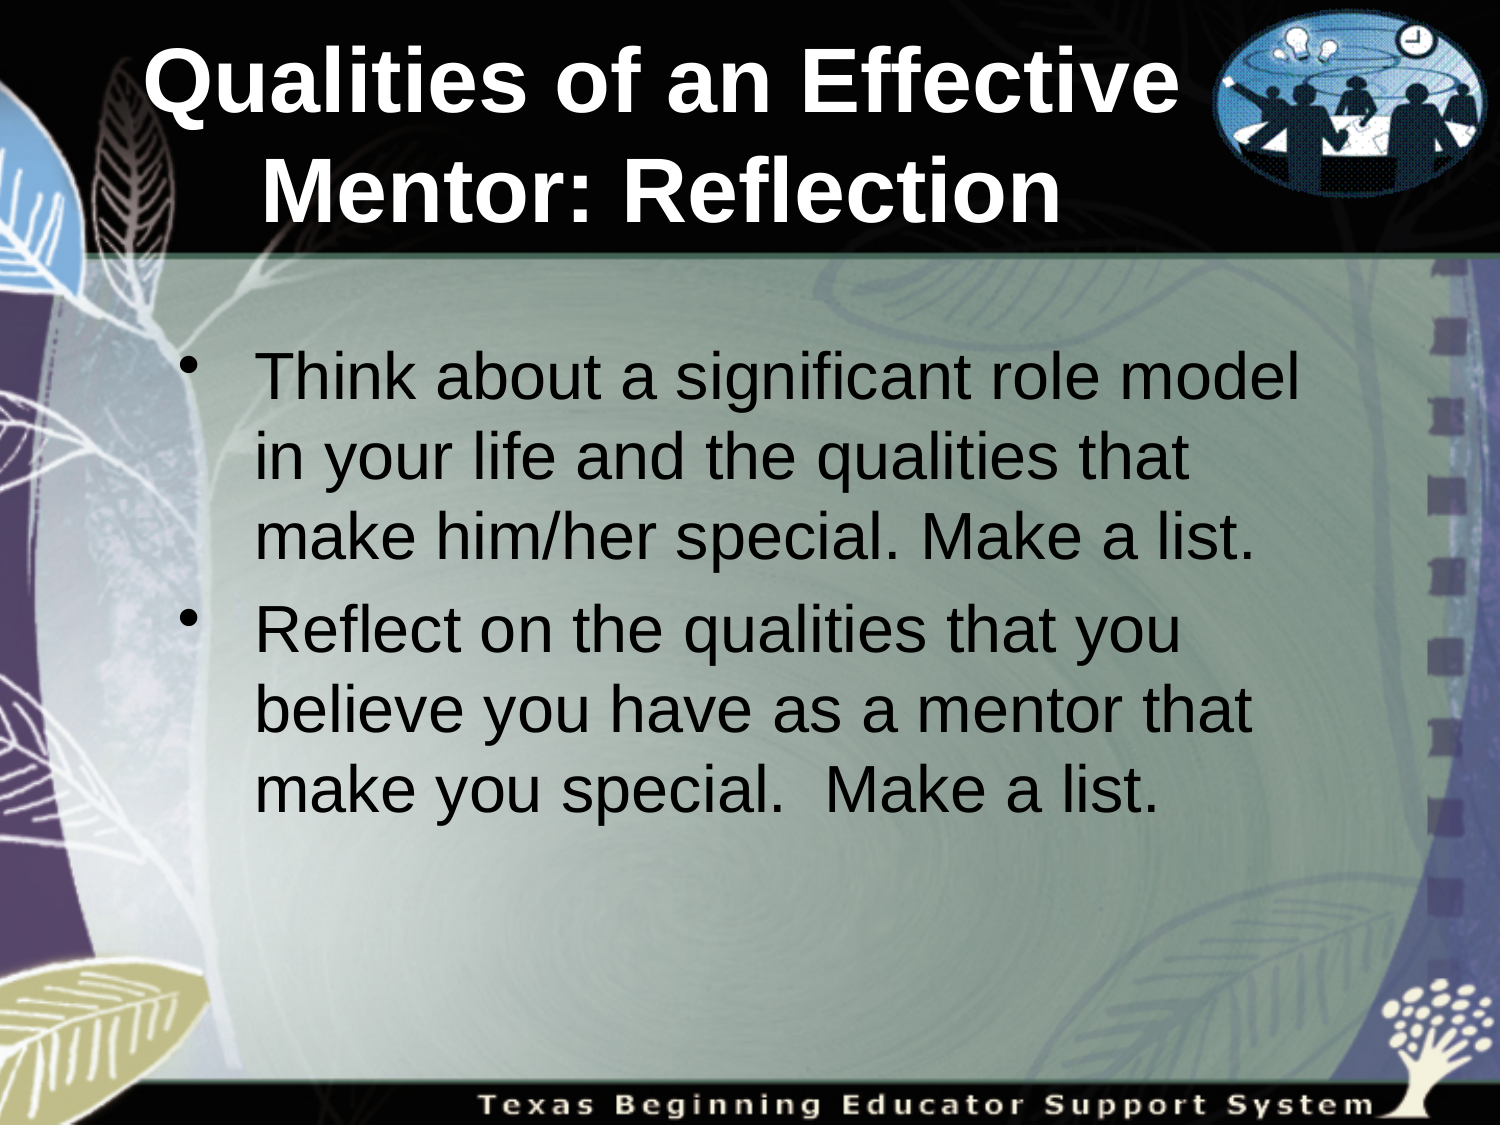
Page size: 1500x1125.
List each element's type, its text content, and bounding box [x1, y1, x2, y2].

list Think about a significant role model in your life and the qualities that make him/her special. Make a list. Reflect on the qualities that you believe you have as a mentor that make you special. Make a list. [162, 324, 1338, 976]
title Qualities of an Effective Mentor: Reflection [112, 62, 1196, 201]
picture [0, 0, 1500, 1125]
